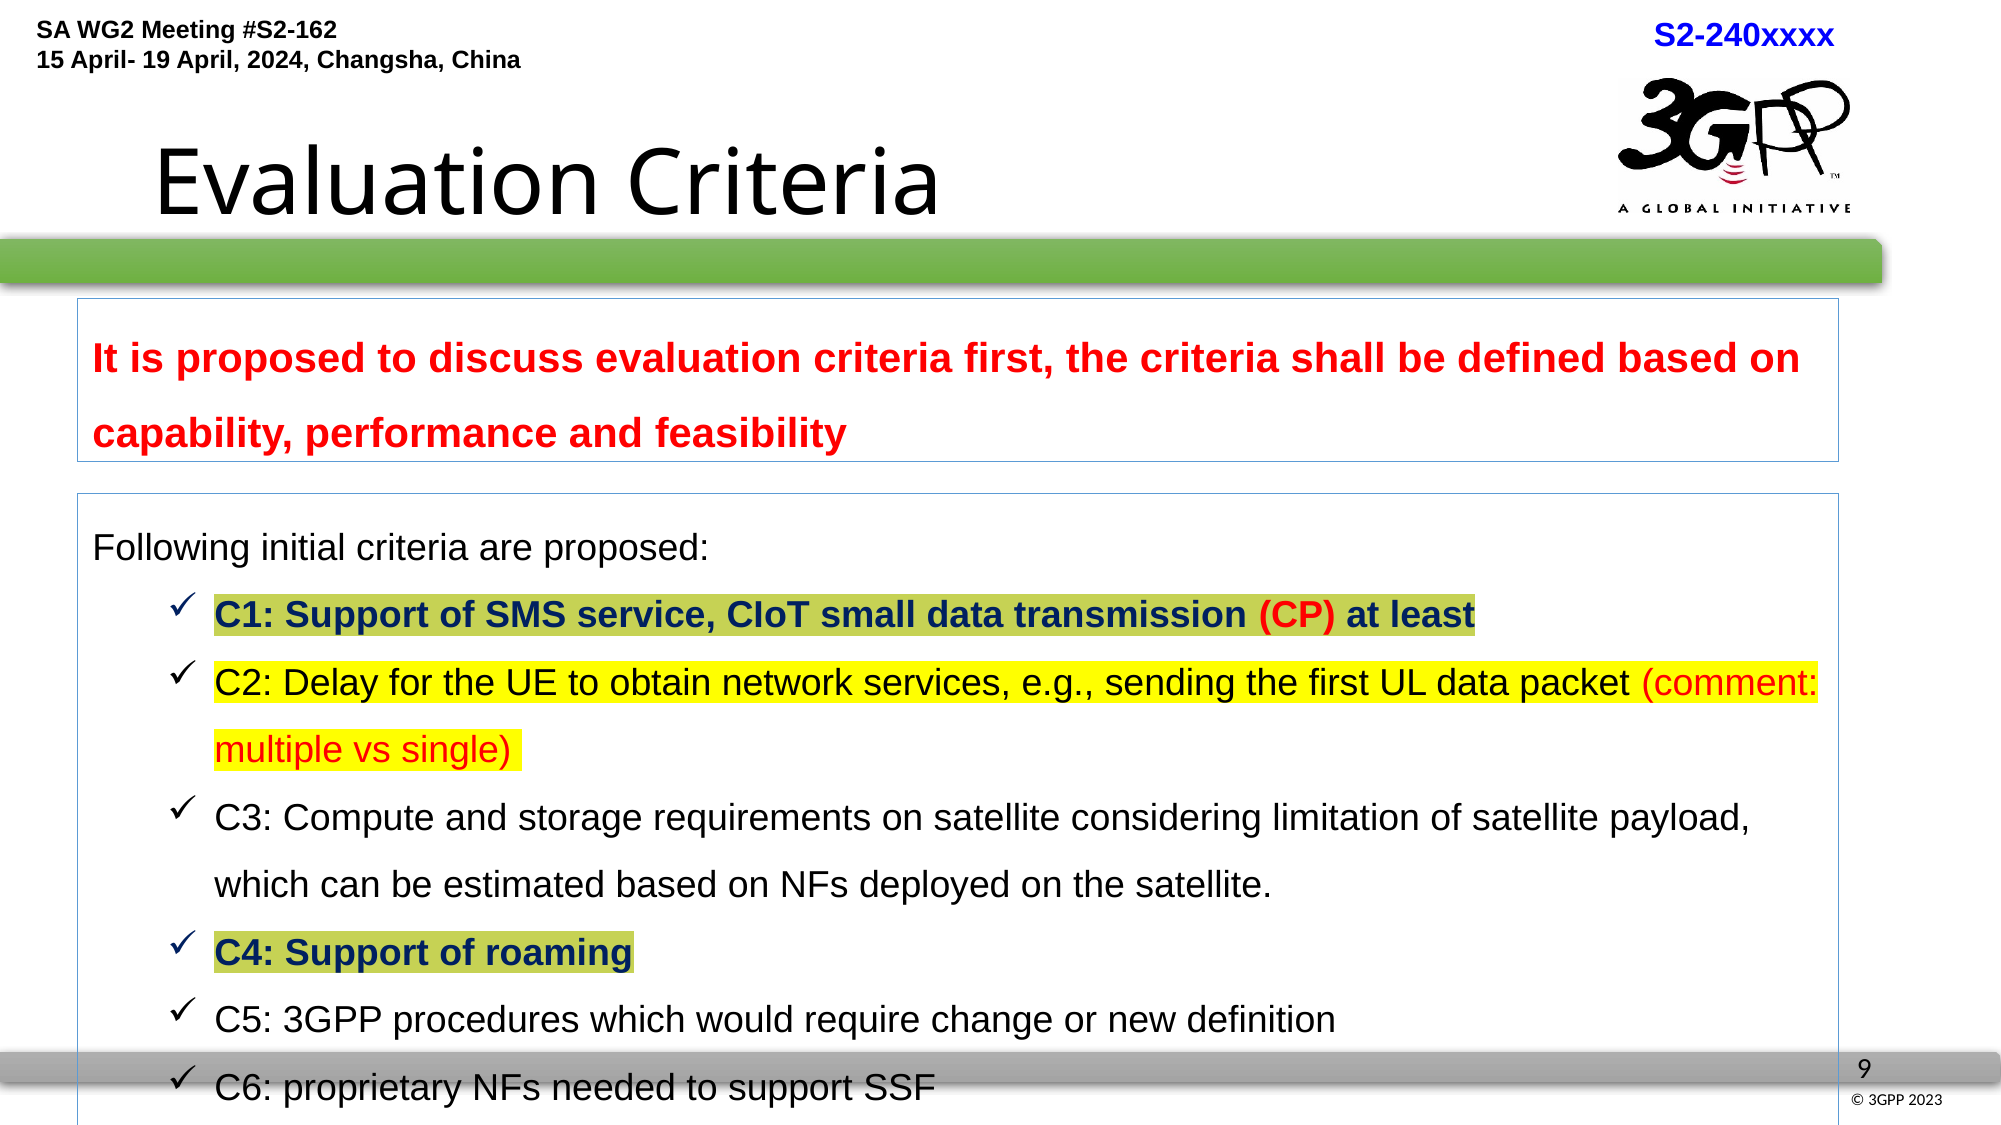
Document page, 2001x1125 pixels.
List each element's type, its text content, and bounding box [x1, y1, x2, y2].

text_box Following initial criteria are proposed: C1: Support of SMS service, CIoT small data transmission (CP) at least C2: Delay for the UE to obtain network services, e.g., sending the first UL data packet (comment: multiple vs single) C3: Compute and storage requirements on satellite considering limitation of satellite payload, which can be estimated based on NFs deployed on the satellite. C4: Support of roaming C5: 3GPP procedures which would require change or new definition C6: proprietary NFs needed to support SSF C7: Not preventing support of legacy UEs [77, 493, 1839, 1125]
picture [1618, 78, 1850, 91]
text_box It is proposed to discuss evaluation criteria first, the criteria shall be defined based on capability, performance and feasibility [77, 298, 1839, 462]
title Evaluation Criteria [137, 91, 1863, 278]
